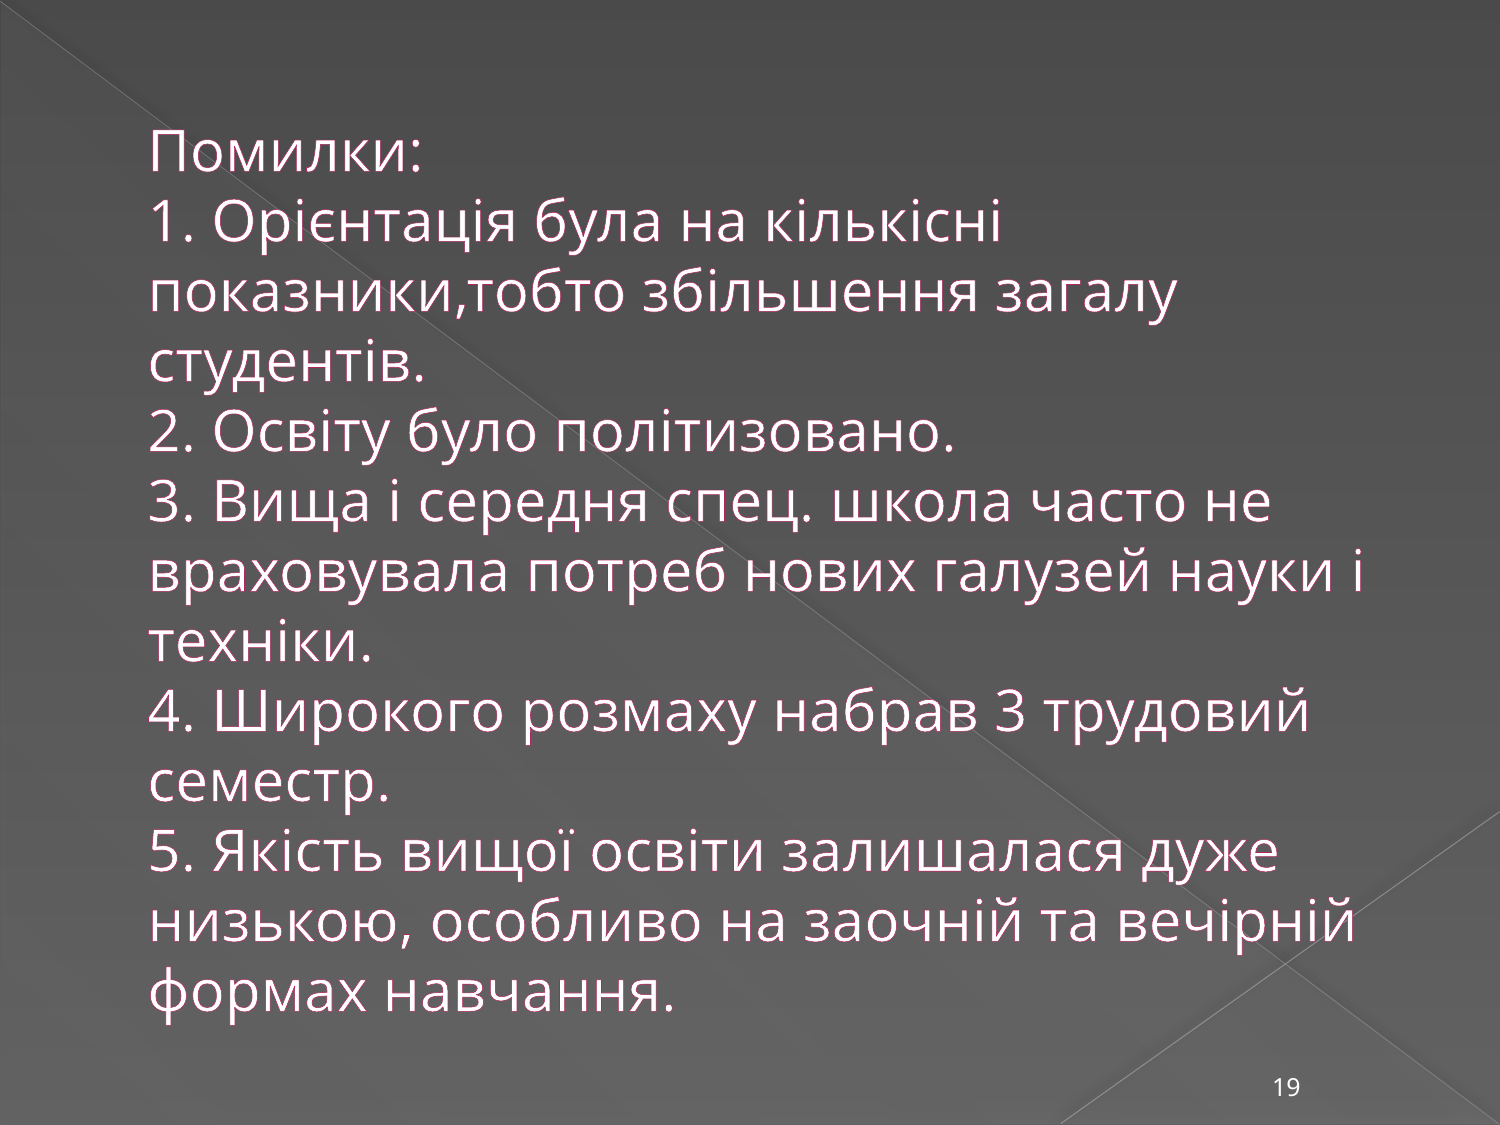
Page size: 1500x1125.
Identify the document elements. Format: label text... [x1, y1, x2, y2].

slide_number 19 [1245, 1063, 1328, 1113]
title Помилки: 1. Орієнтація була на кількісні показники,тобто збільшення загалу студентів. 2. Освіту було політизовано. 3. Вища і середня спец. школа часто не враховувала потреб нових галузей науки і техніки. 4. Широкого розмаху набрав 3 трудовий семестр. 5. Якість вищої освіти залишалася дуже низькою, особливо на заочній та вечірній формах навчання. [53, 468, 1404, 668]
